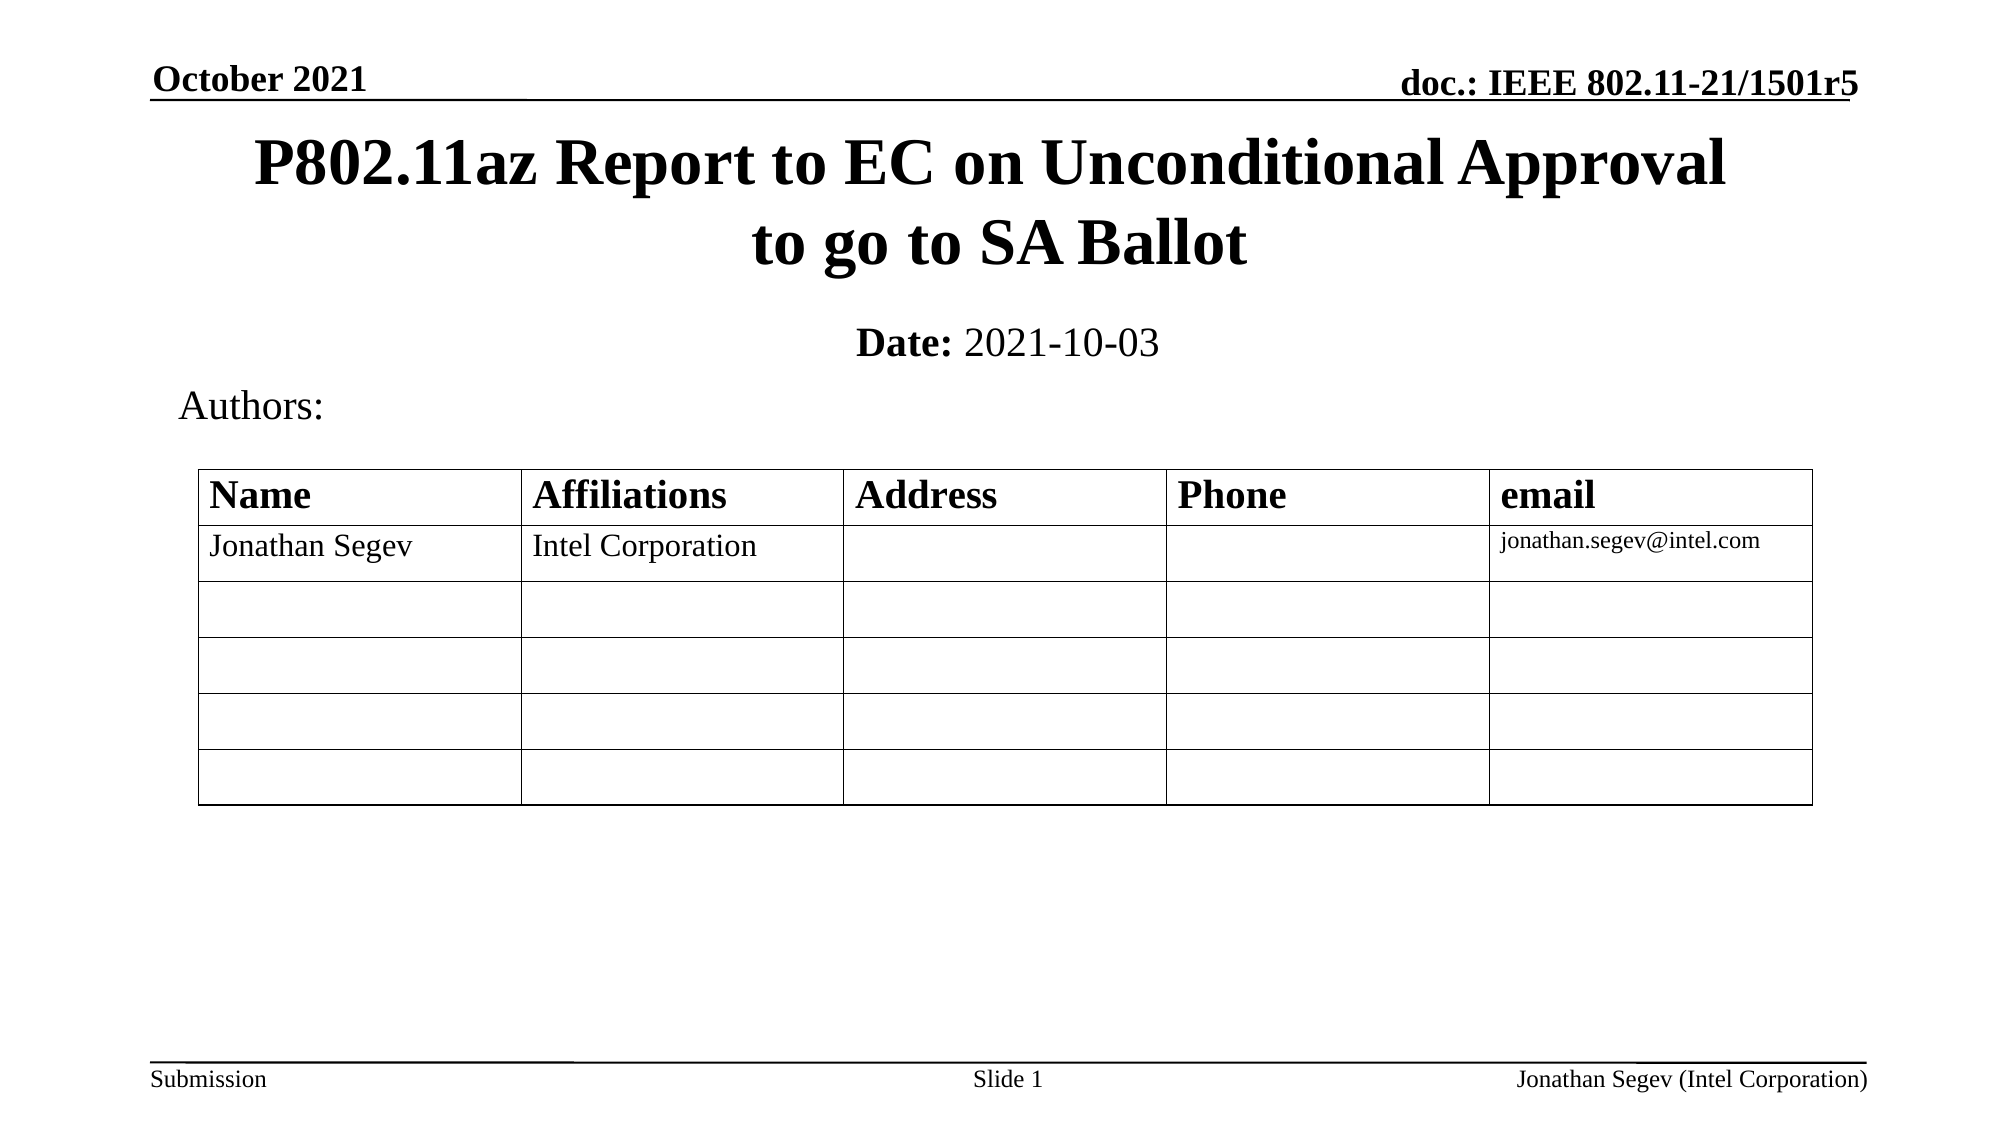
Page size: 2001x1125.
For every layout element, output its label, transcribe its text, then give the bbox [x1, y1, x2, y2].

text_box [183, 468, 1859, 855]
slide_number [152, 54, 563, 100]
subtitle Date: 2021-10-03 [307, 306, 1709, 386]
slide_number Slide 1 [950, 1061, 1067, 1123]
footer Jonathan Segev (Intel Corporation) [1171, 1061, 1869, 1093]
title P802.11az Report to EC on Unconditional Approval to go to SA Ballot [149, 76, 1851, 319]
text_box Authors: [162, 369, 401, 433]
